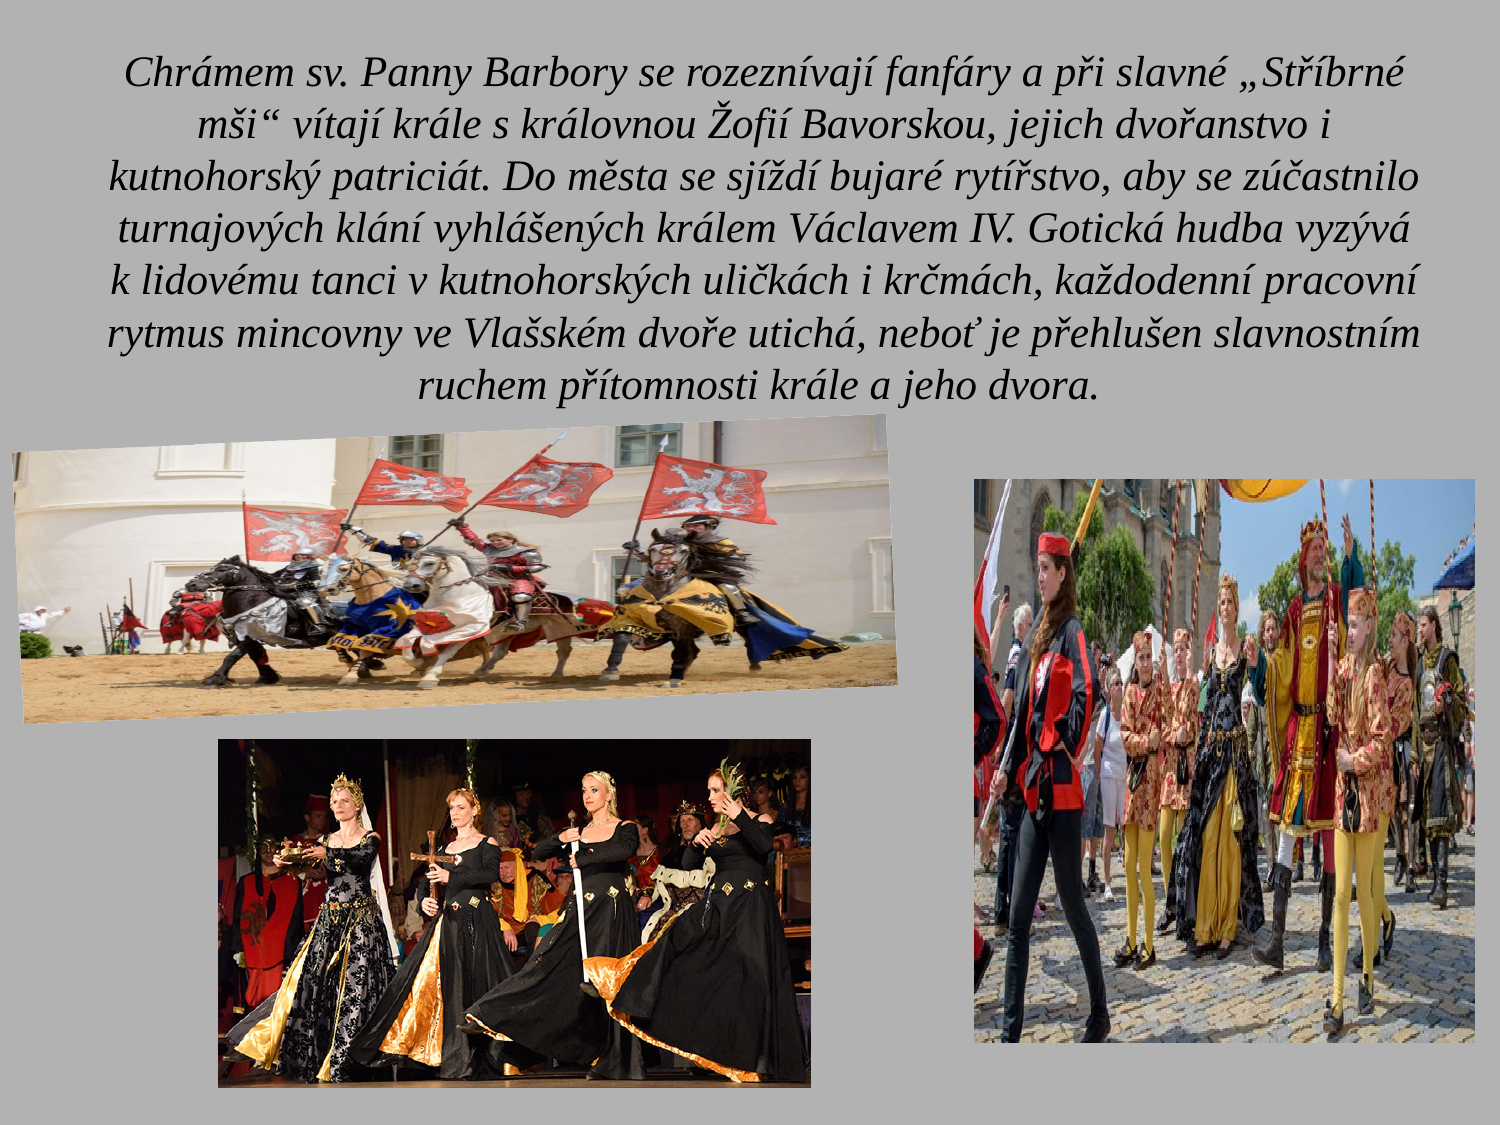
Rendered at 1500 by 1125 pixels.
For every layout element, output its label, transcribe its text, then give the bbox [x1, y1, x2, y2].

picture [974, 479, 1475, 1043]
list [218, 739, 812, 1088]
title Chrámem sv. Panny Barbory se rozeznívají fanfáry a při slavné „Stříbrné mši“ vítají krále s královnou Žofií Bavorskou, jejich dvořanstvo i kutnohorský patriciát. Do města se sjíždí bujaré rytířstvo, aby se zúčastnilo turnajových klání vyhlášených králem Václavem IV. Gotická hudba vyzývá k lidovému tanci v kutnohorských uličkách i krčmách, každodenní pracovní rytmus mincovny ve Vlašském dvoře utichá, neboť je přehlušen slavnostním ruchem přítomnosti krále a jeho dvora. [89, 30, 1440, 525]
picture [13, 414, 897, 724]
